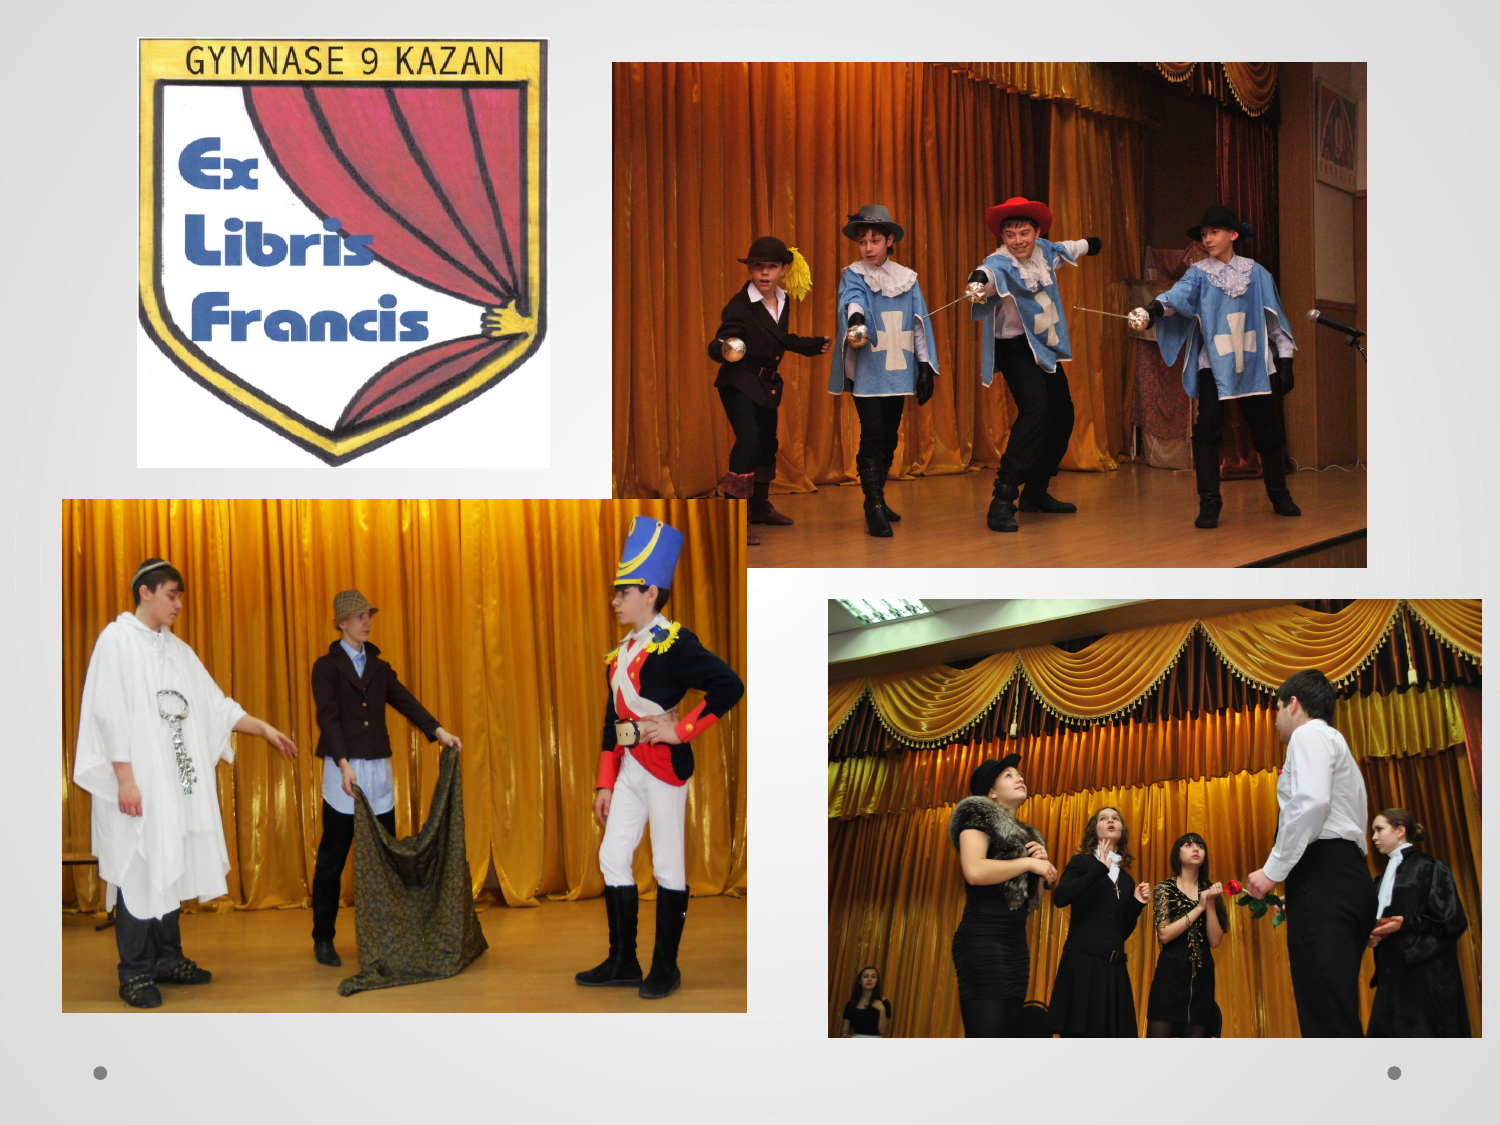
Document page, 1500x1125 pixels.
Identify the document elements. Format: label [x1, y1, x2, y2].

list [612, 62, 1367, 568]
picture [137, 37, 551, 468]
picture [827, 599, 1482, 1038]
picture [62, 499, 747, 1014]
